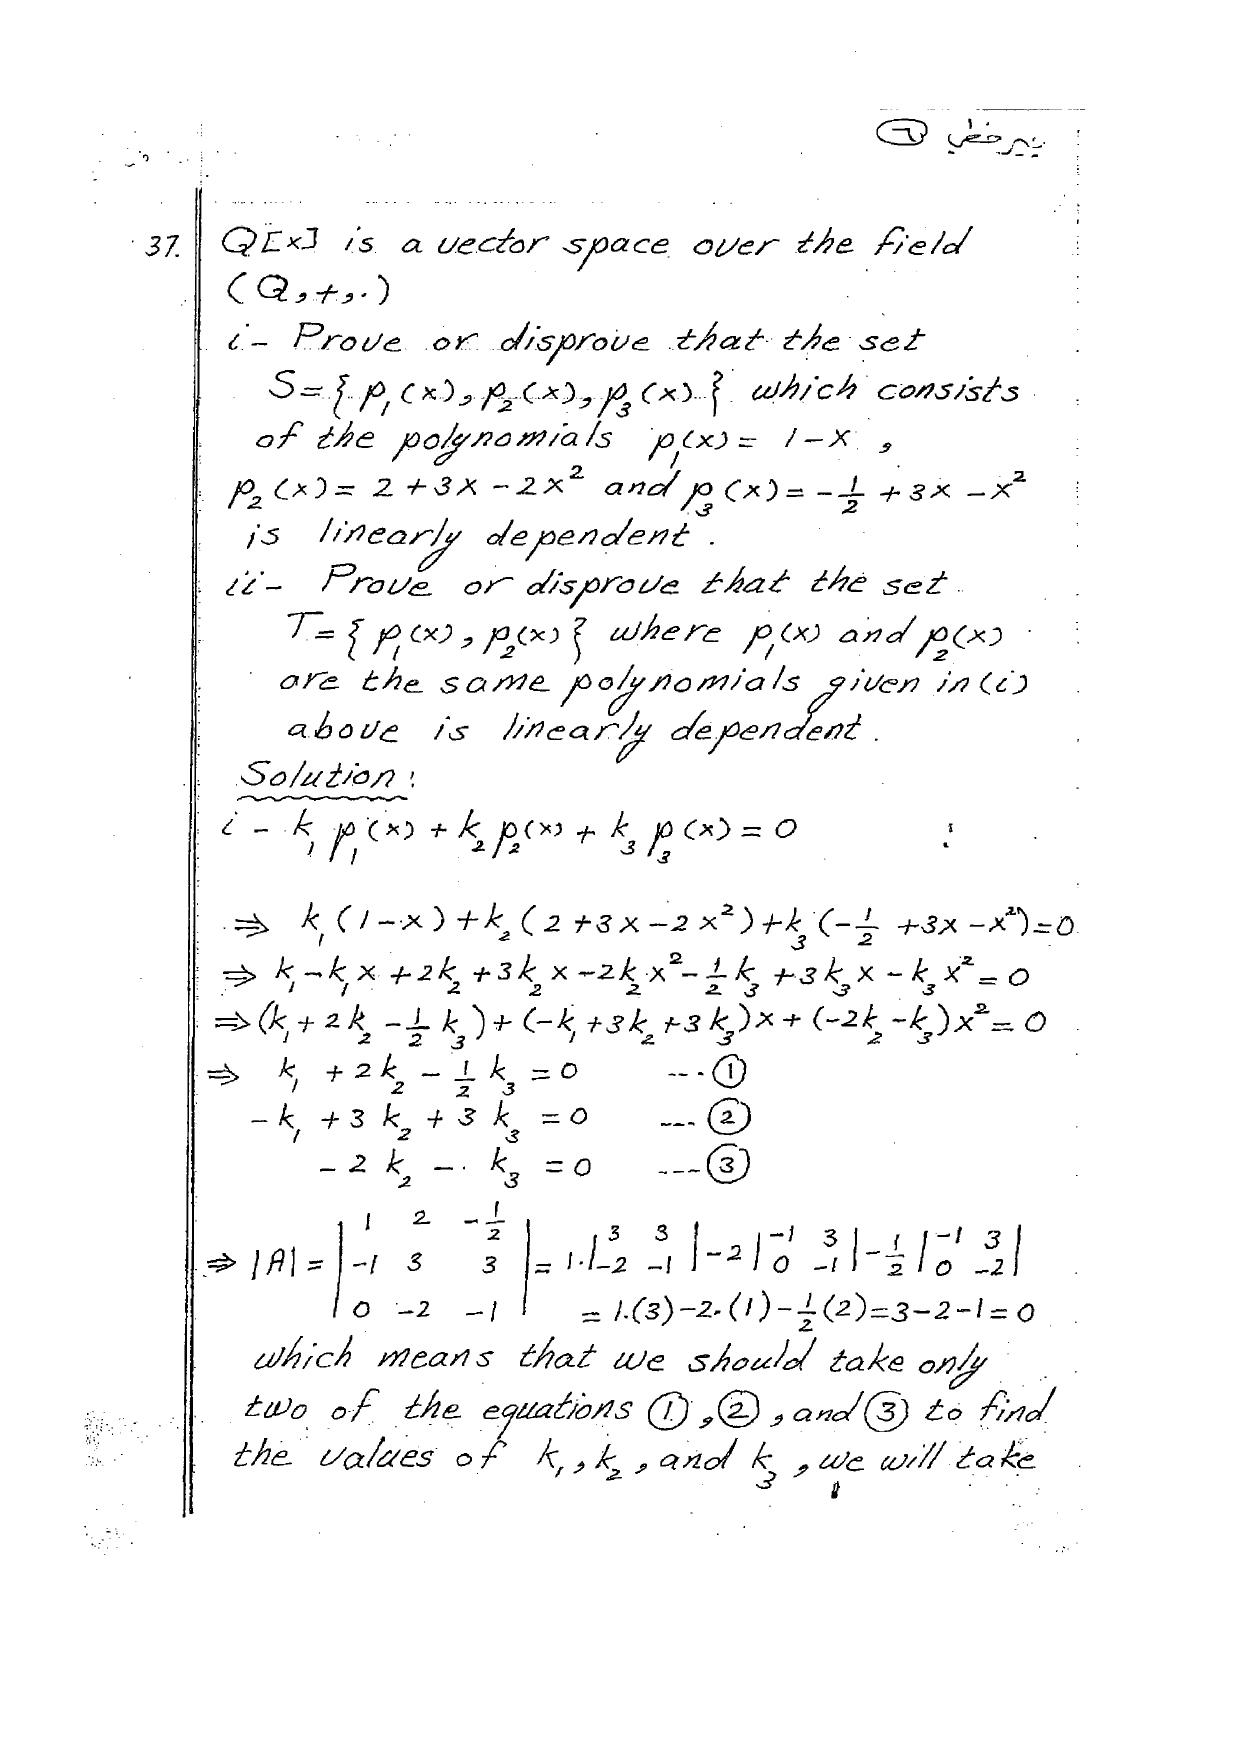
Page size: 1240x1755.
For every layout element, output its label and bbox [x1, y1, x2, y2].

text_box [84, 51, 1087, 1555]
